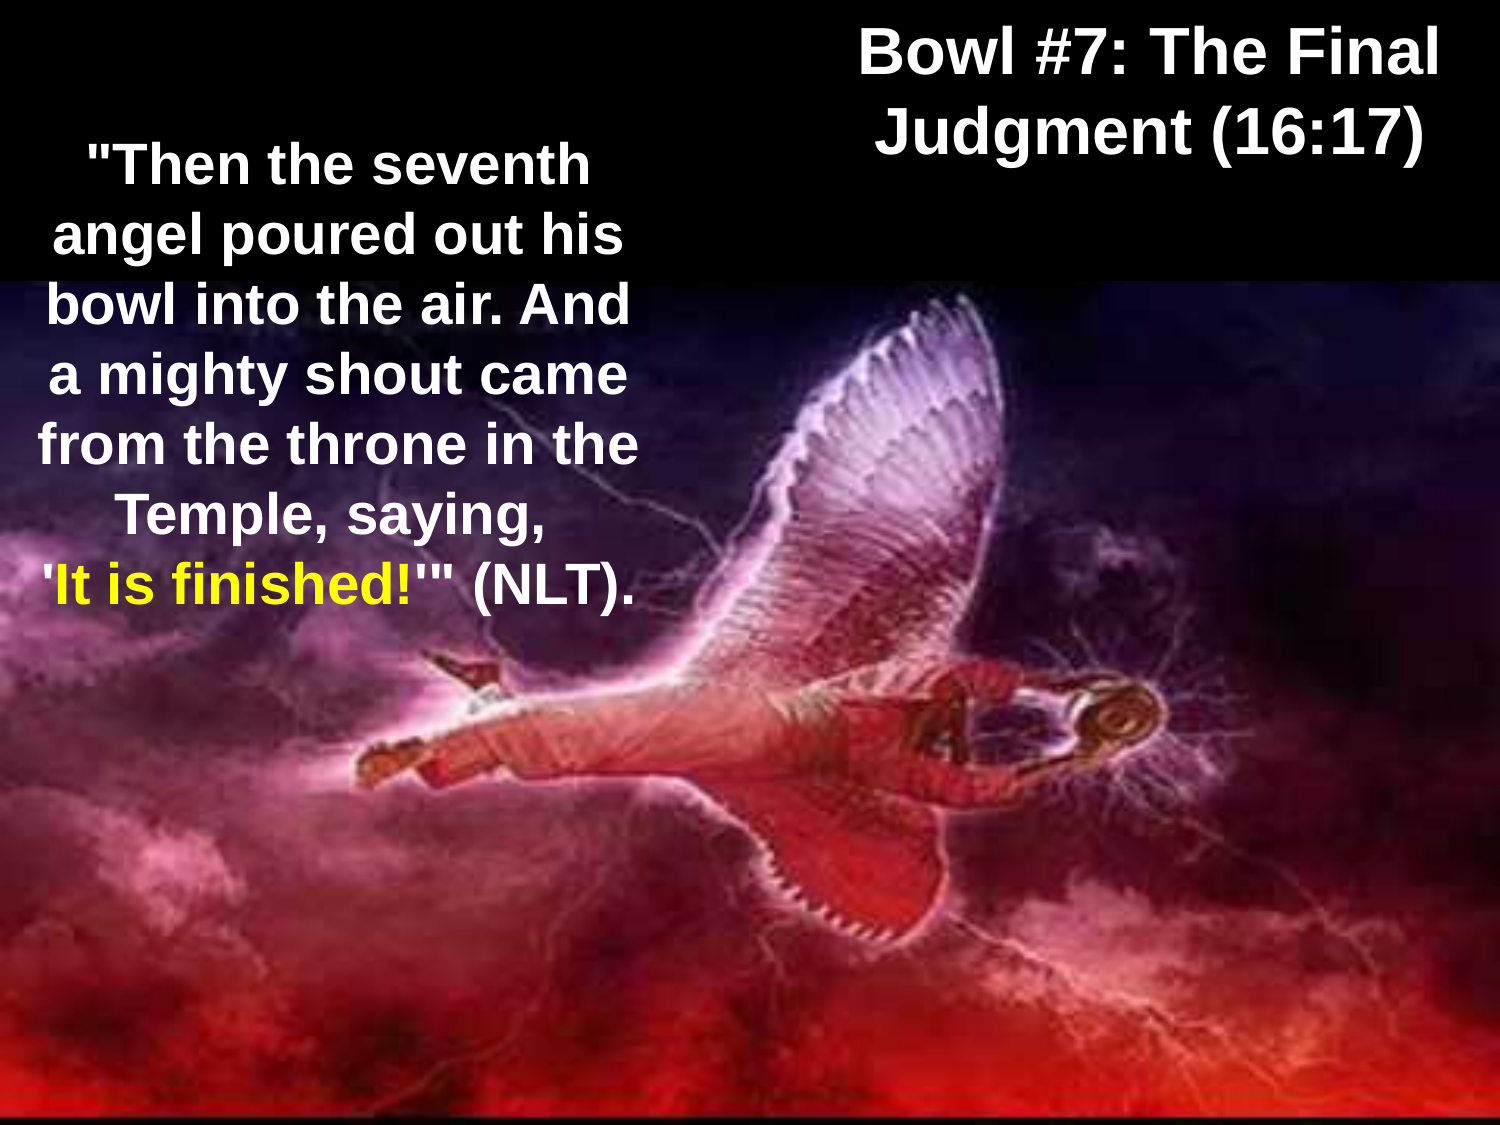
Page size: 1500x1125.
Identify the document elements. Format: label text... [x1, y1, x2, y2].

text_box "Then the seventh angel poured out his bowl into the air. And a mighty shout came from the throne in the Temple, saying, 'It is finished!'" (NLT). [15, 118, 663, 279]
title Bowl #7: The Final Judgment (16:17) [802, 0, 1498, 280]
picture [0, 280, 1500, 1125]
